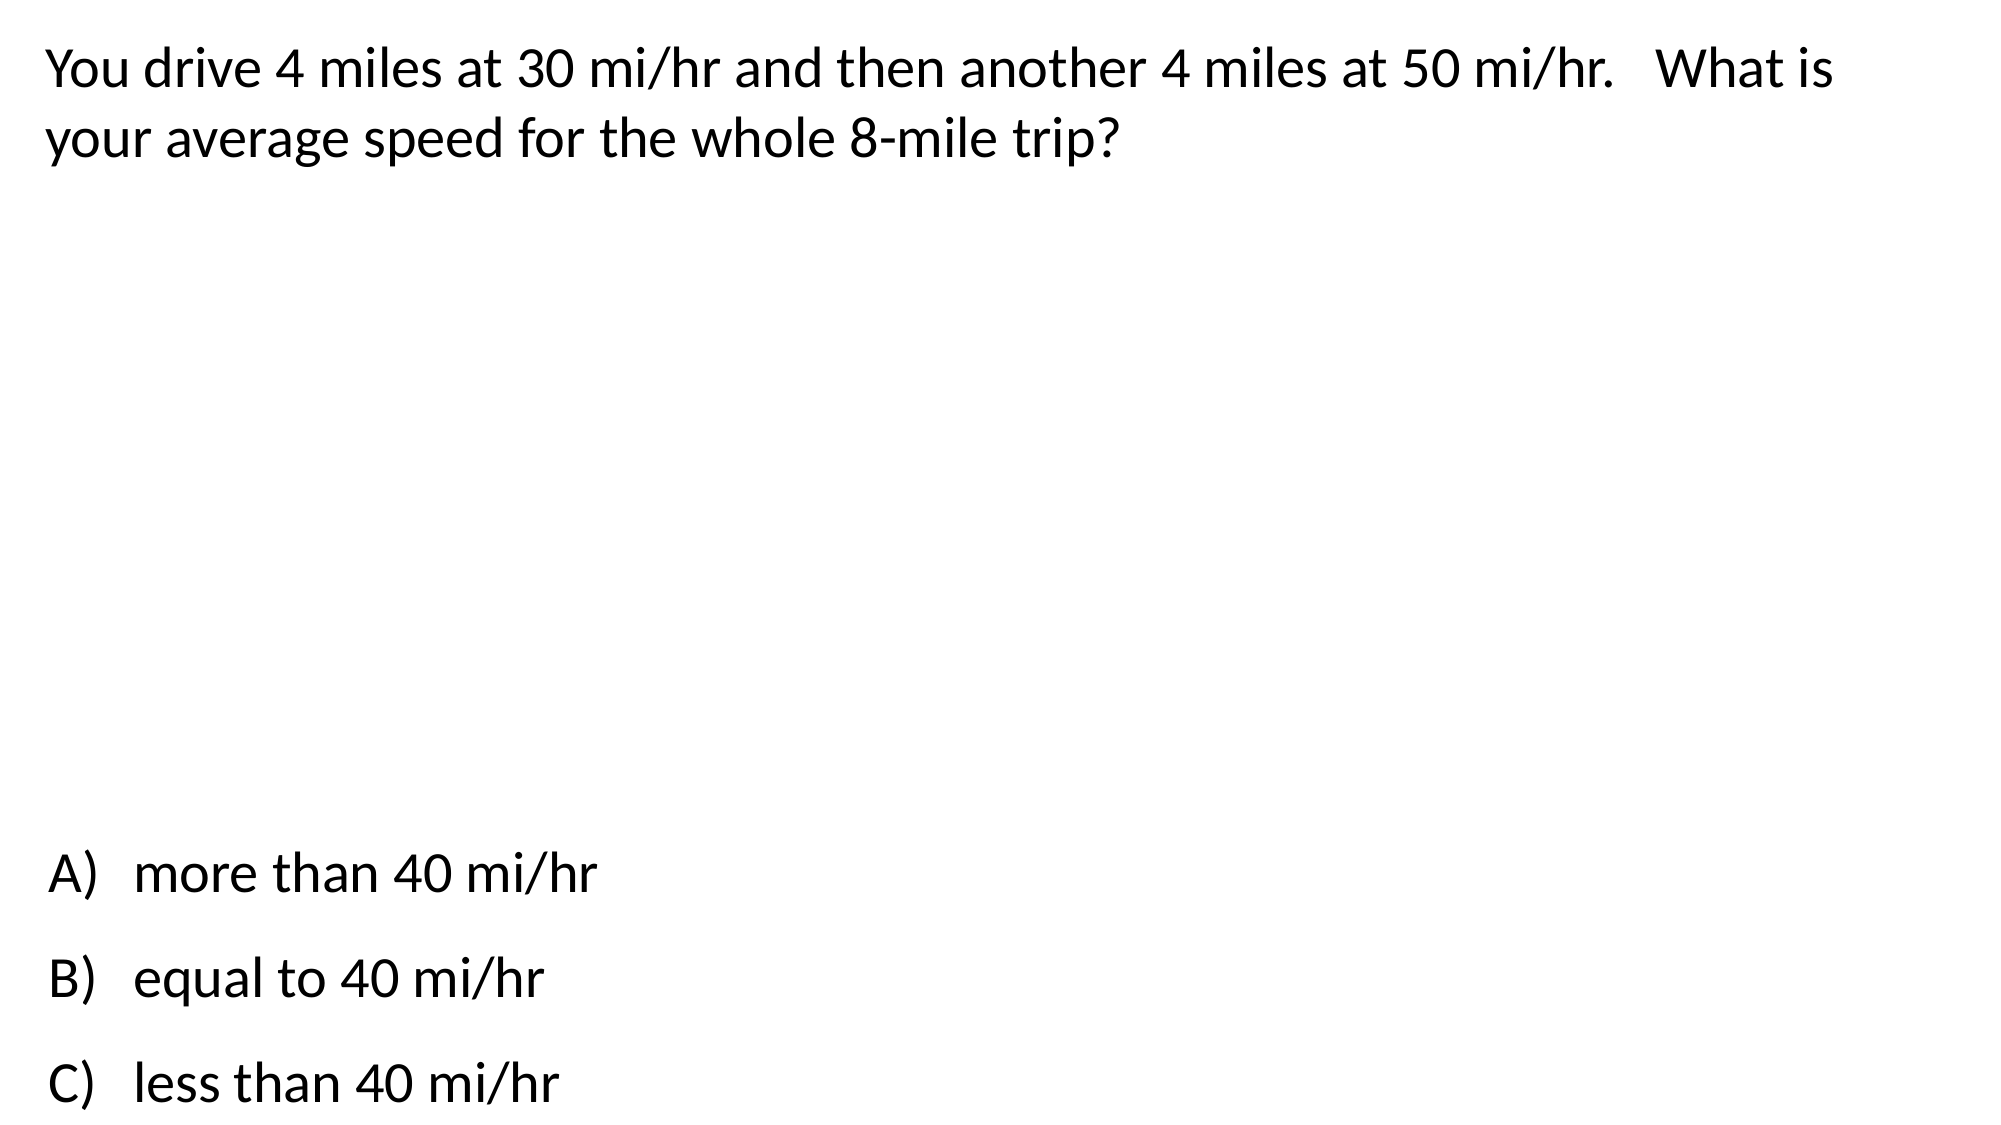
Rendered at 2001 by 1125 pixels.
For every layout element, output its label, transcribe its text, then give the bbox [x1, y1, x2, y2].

text_box more than 40 mi/hr equal to 40 mi/hr less than 40 mi/hr [33, 791, 615, 1122]
text_box You drive 4 miles at 30 mi/hr and then another 4 miles at 50 mi/hr. What is your average speed for the whole 8-mile trip? [30, 21, 1961, 177]
